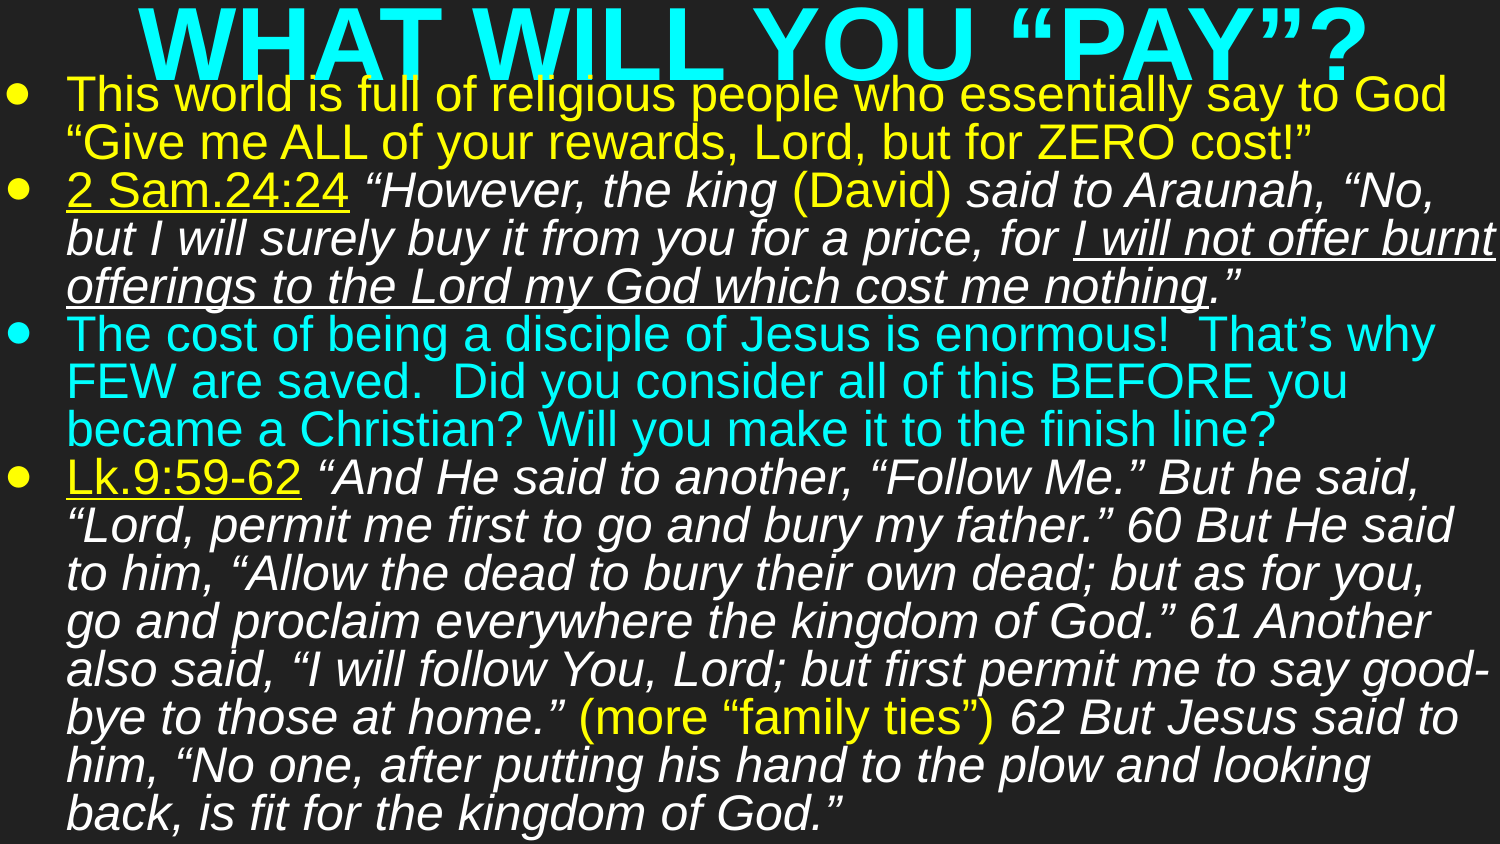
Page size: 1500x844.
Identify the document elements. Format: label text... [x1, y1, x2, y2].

subtitle This world is full of religious people who essentially say to God “Give me ALL of your rewards, Lord, but for ZERO cost!” 2 Sam.24:24 “However, the king (David) said to Araunah, “No, but I will surely buy it from you for a price, for I will not offer burnt offerings to the Lord my God which cost me nothing.” The cost of being a disciple of Jesus is enormous! That’s why FEW are saved. Did you consider all of this BEFORE you became a Christian? Will you make it to the finish line? Lk.9:59-62 “And He said to another, “Follow Me.” But he said, “Lord, permit me first to go and bury my father.” 60 But He said to him, “Allow the dead to bury their own dead; but as for you, go and proclaim everywhere the kingdom of God.” 61 Another also said, “I will follow You, Lord; but first permit me to say good-bye to those at home.” (more “family ties”) 62 But Jesus said to him, “No one, after putting his hand to the plow and looking back, is fit for the kingdom of God.” [0, 57, 1500, 844]
title WHAT WILL YOU “PAY”? [0, 0, 1500, 57]
